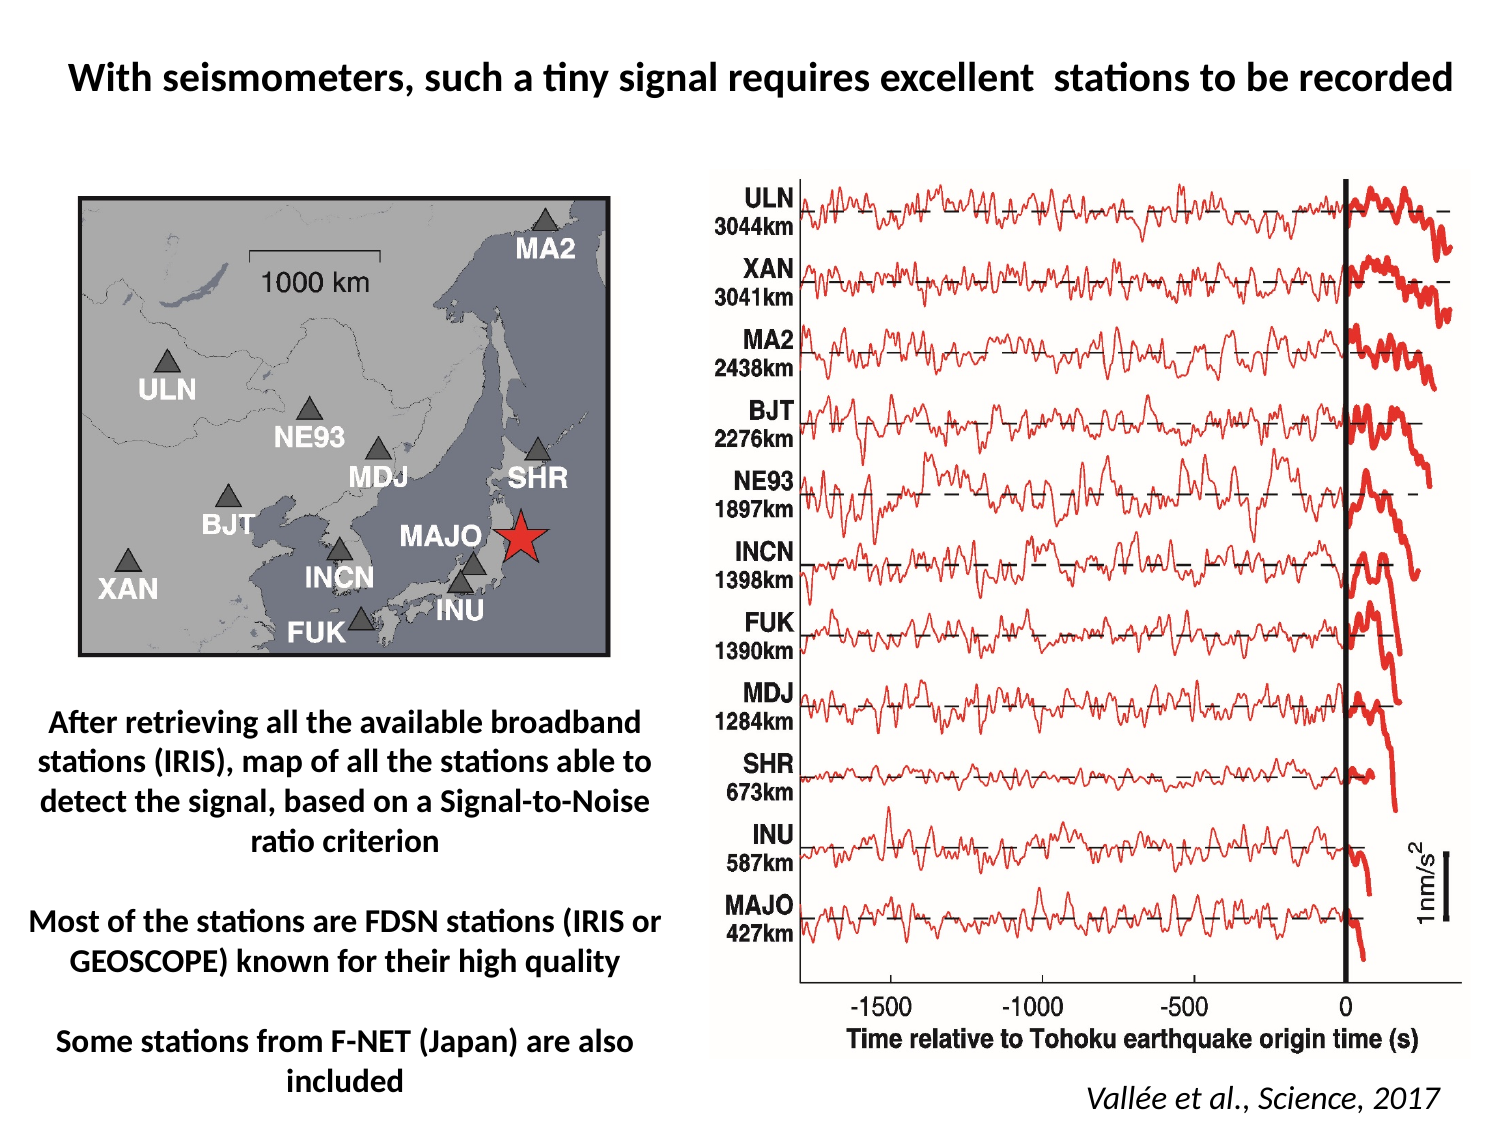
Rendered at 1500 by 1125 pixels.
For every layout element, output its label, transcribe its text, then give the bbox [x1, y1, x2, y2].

picture [709, 169, 1471, 1059]
text_box With seismometers, such a tiny signal requires excellent stations to be recorded [53, 42, 1471, 108]
picture [74, 195, 621, 660]
text_box Vallée et al., Science, 2017 [1071, 1068, 1456, 1124]
text_box After retrieving all the available broadband stations (IRIS), map of all the stations able to detect the signal, based on a Signal-to-Noise ratio criterion Most of the stations are FDSN stations (IRIS or GEOSCOPE) known for their high quality Some stations from F-NET (Japan) are also included [0, 692, 691, 1107]
